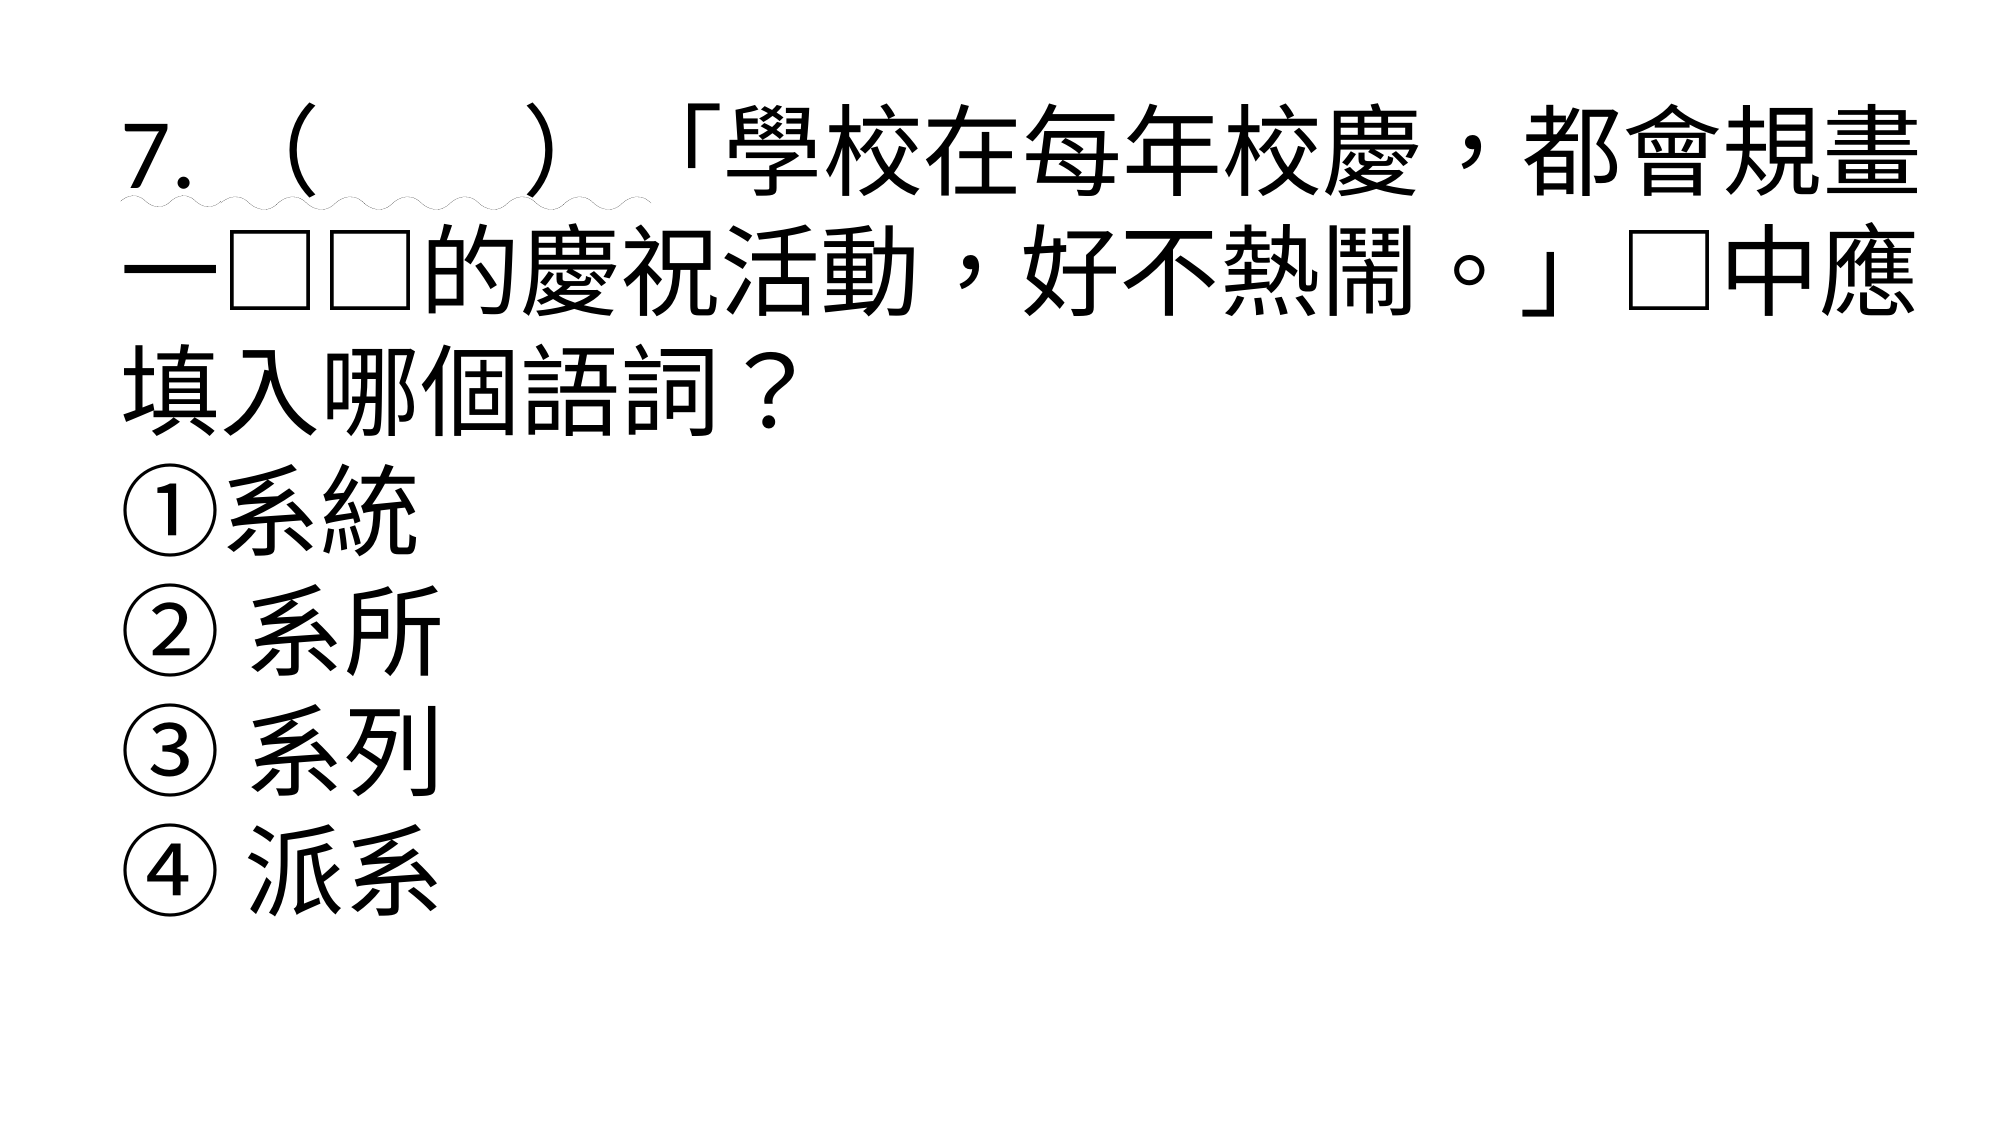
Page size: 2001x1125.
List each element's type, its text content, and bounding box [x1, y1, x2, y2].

text_box 7.（ ）「學校在每年校慶，都會規畫一□□的慶祝活動，好不熱鬧。」□中應填入哪個語詞？ ①系統 ②系所 ③系列 ④派系 [105, 81, 2000, 936]
